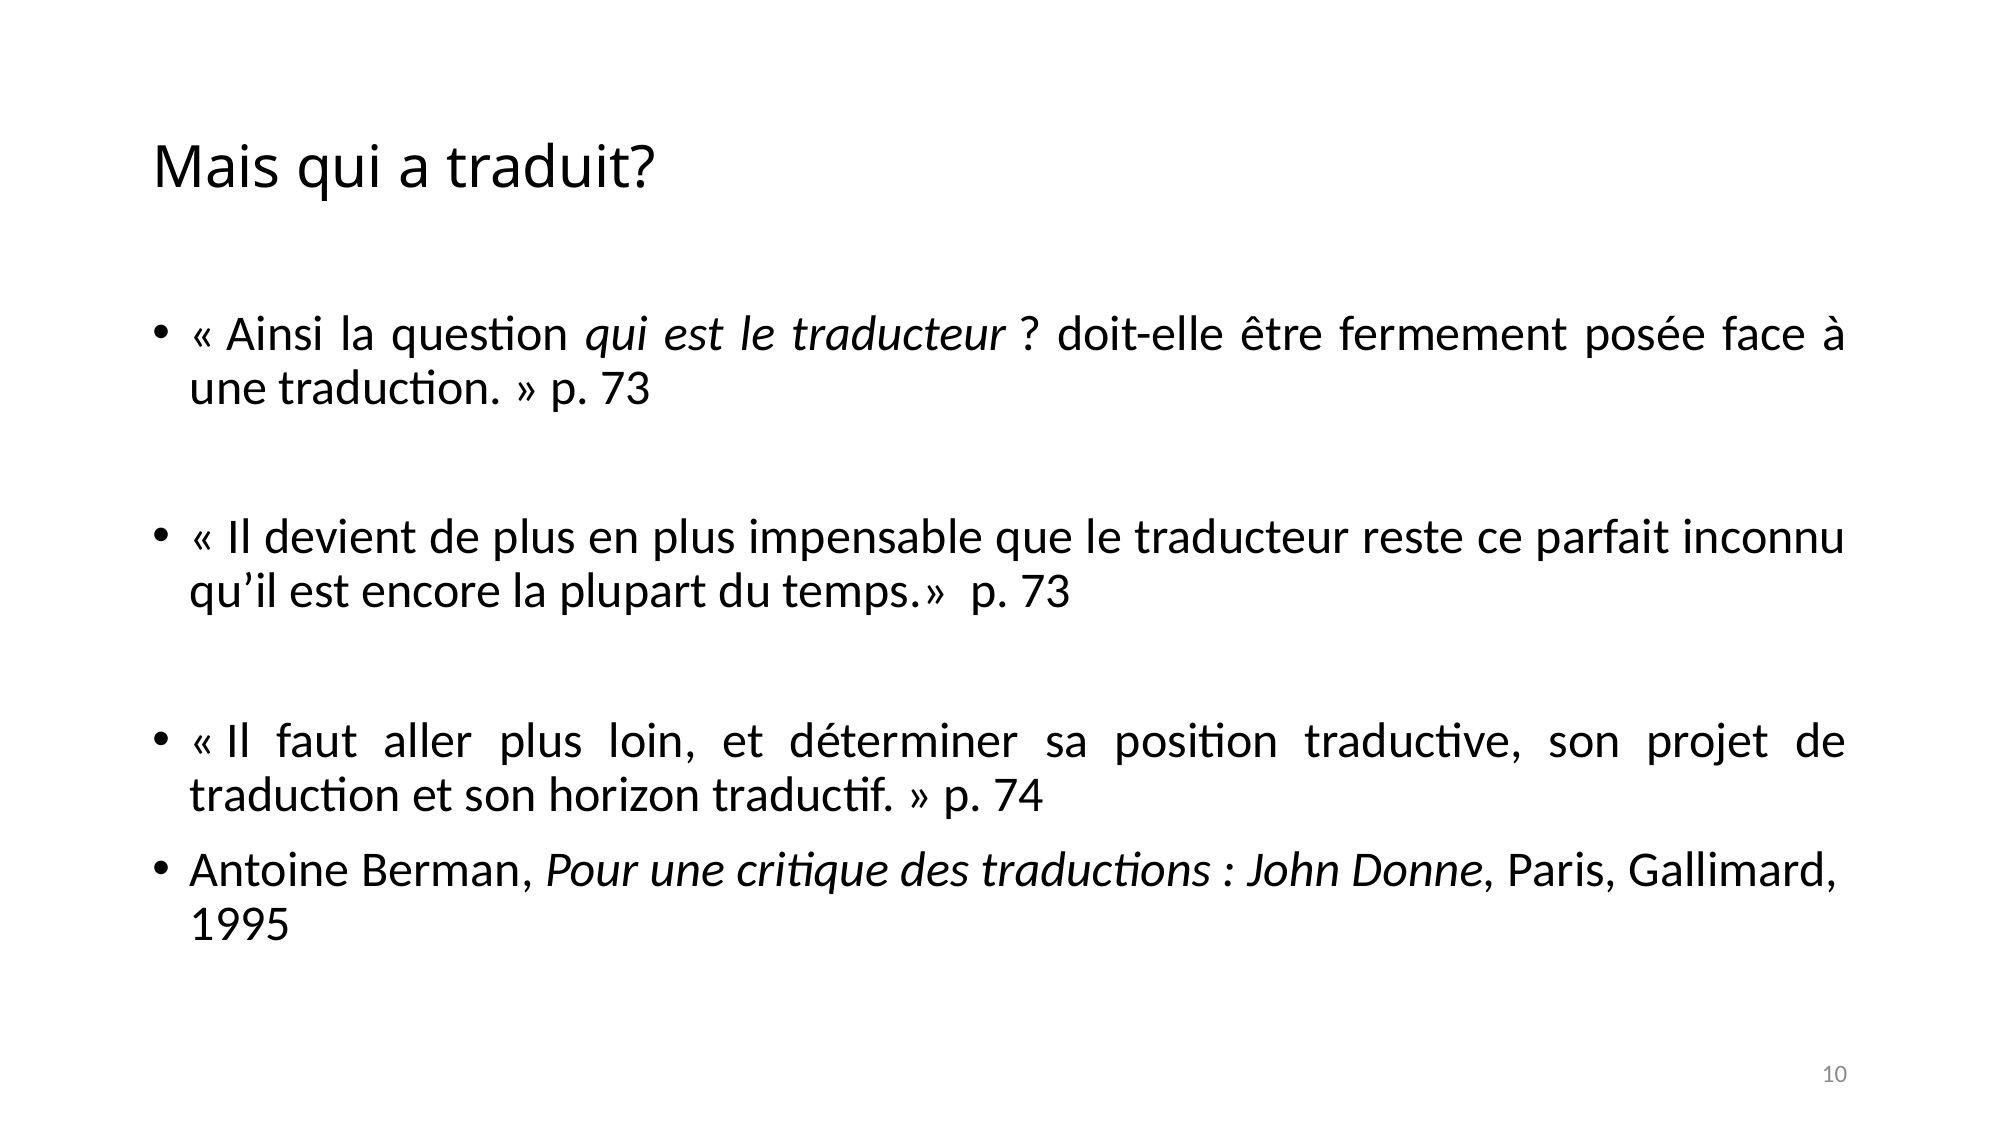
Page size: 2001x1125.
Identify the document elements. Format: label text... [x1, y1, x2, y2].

title Mais qui a traduit? [137, 59, 1863, 278]
list « Ainsi la question qui est le traducteur ? doit-elle être fermement posée face à une traduction. » p. 73 « Il devient de plus en plus impensable que le traducteur reste ce parfait inconnu qu’il est encore la plupart du temps.» p. 73 « Il faut aller plus loin, et déterminer sa position traductive, son projet de traduction et son horizon traductif. » p. 74 Antoine Berman, Pour une critique des traductions : John Donne, Paris, Gallimard, 1995 [137, 299, 1863, 1014]
slide_number 10 [1412, 1042, 1863, 1103]
